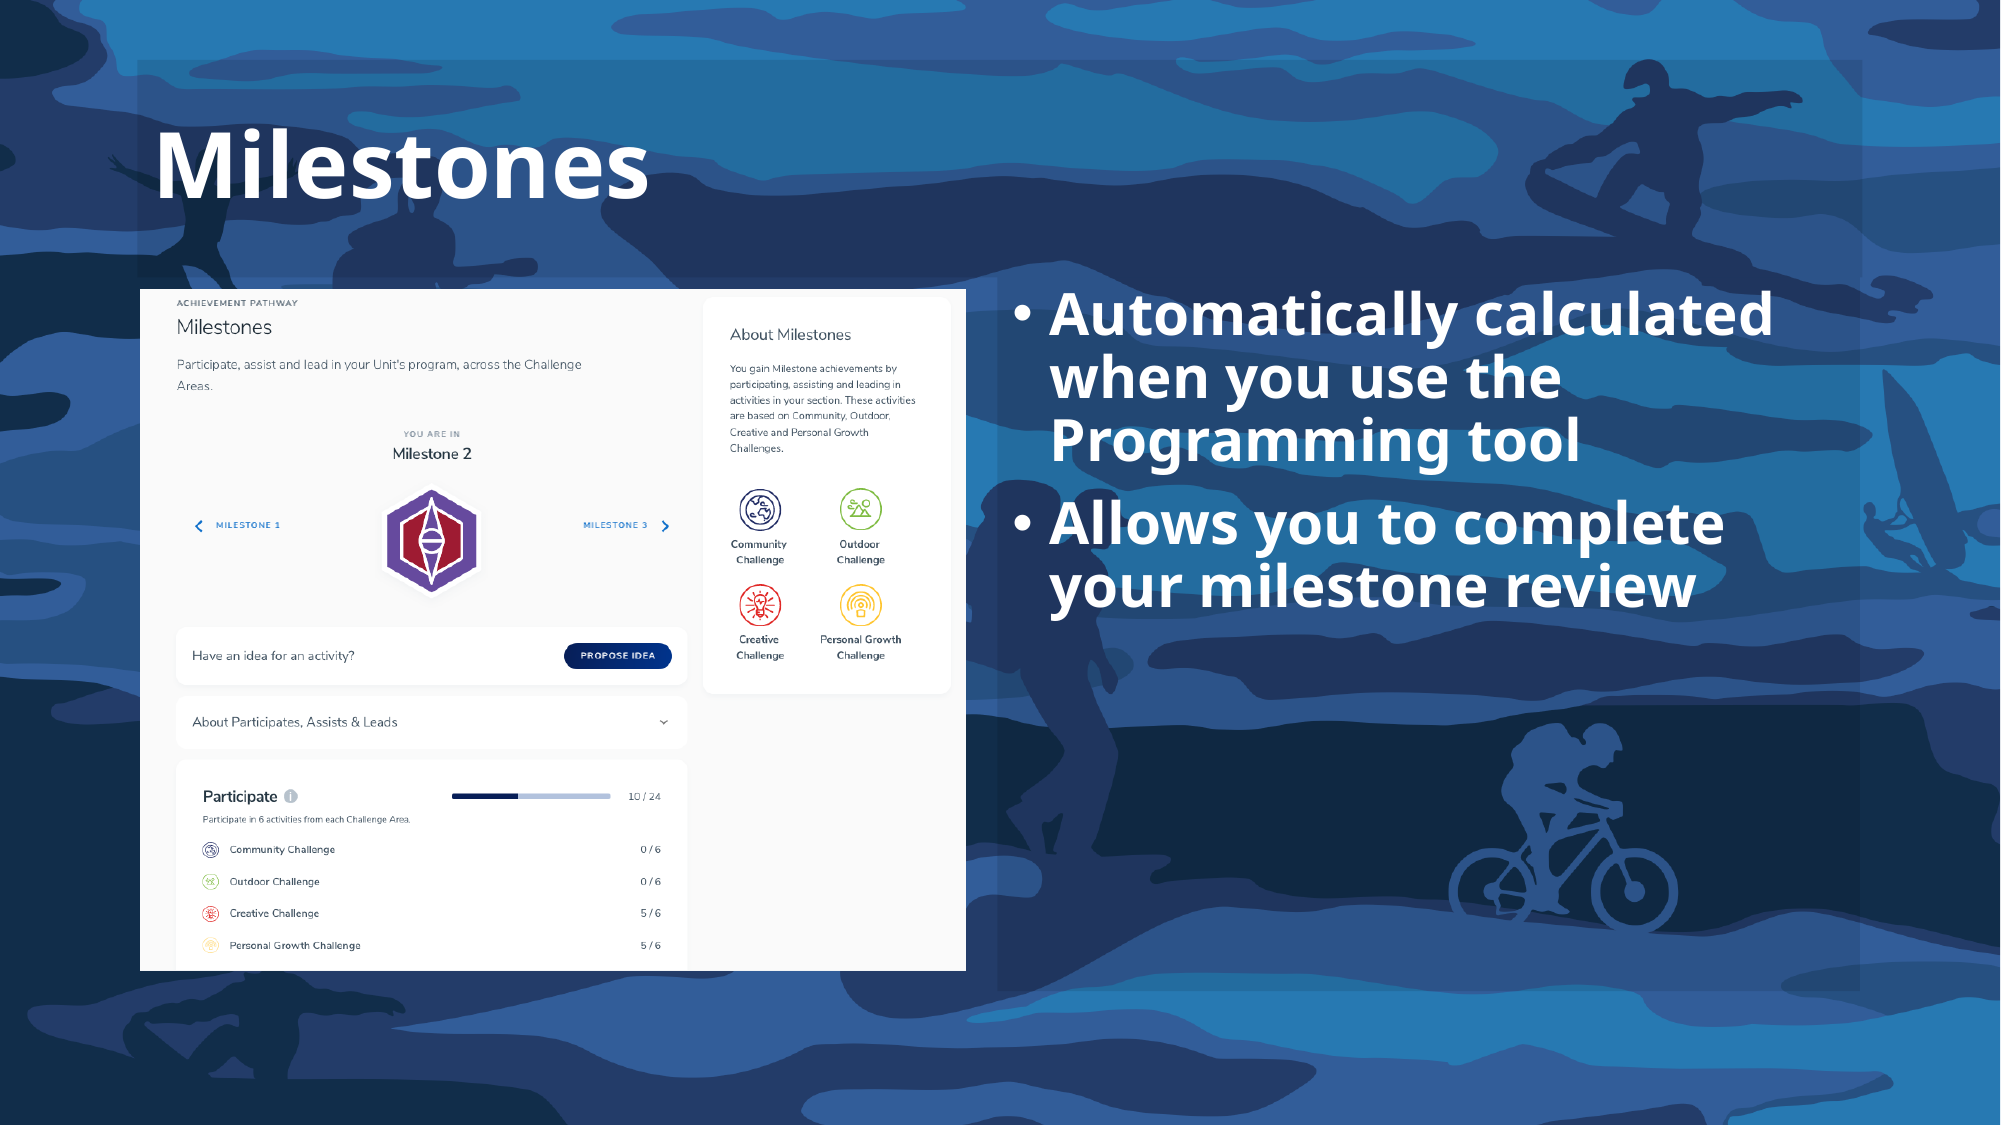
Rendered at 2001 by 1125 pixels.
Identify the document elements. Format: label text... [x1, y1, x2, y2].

title Milestones [137, 59, 1863, 278]
list Automatically calculated when you use the Programming tool Allows you to complete your milestone review [997, 277, 1860, 992]
picture [0, 0, 2001, 1125]
